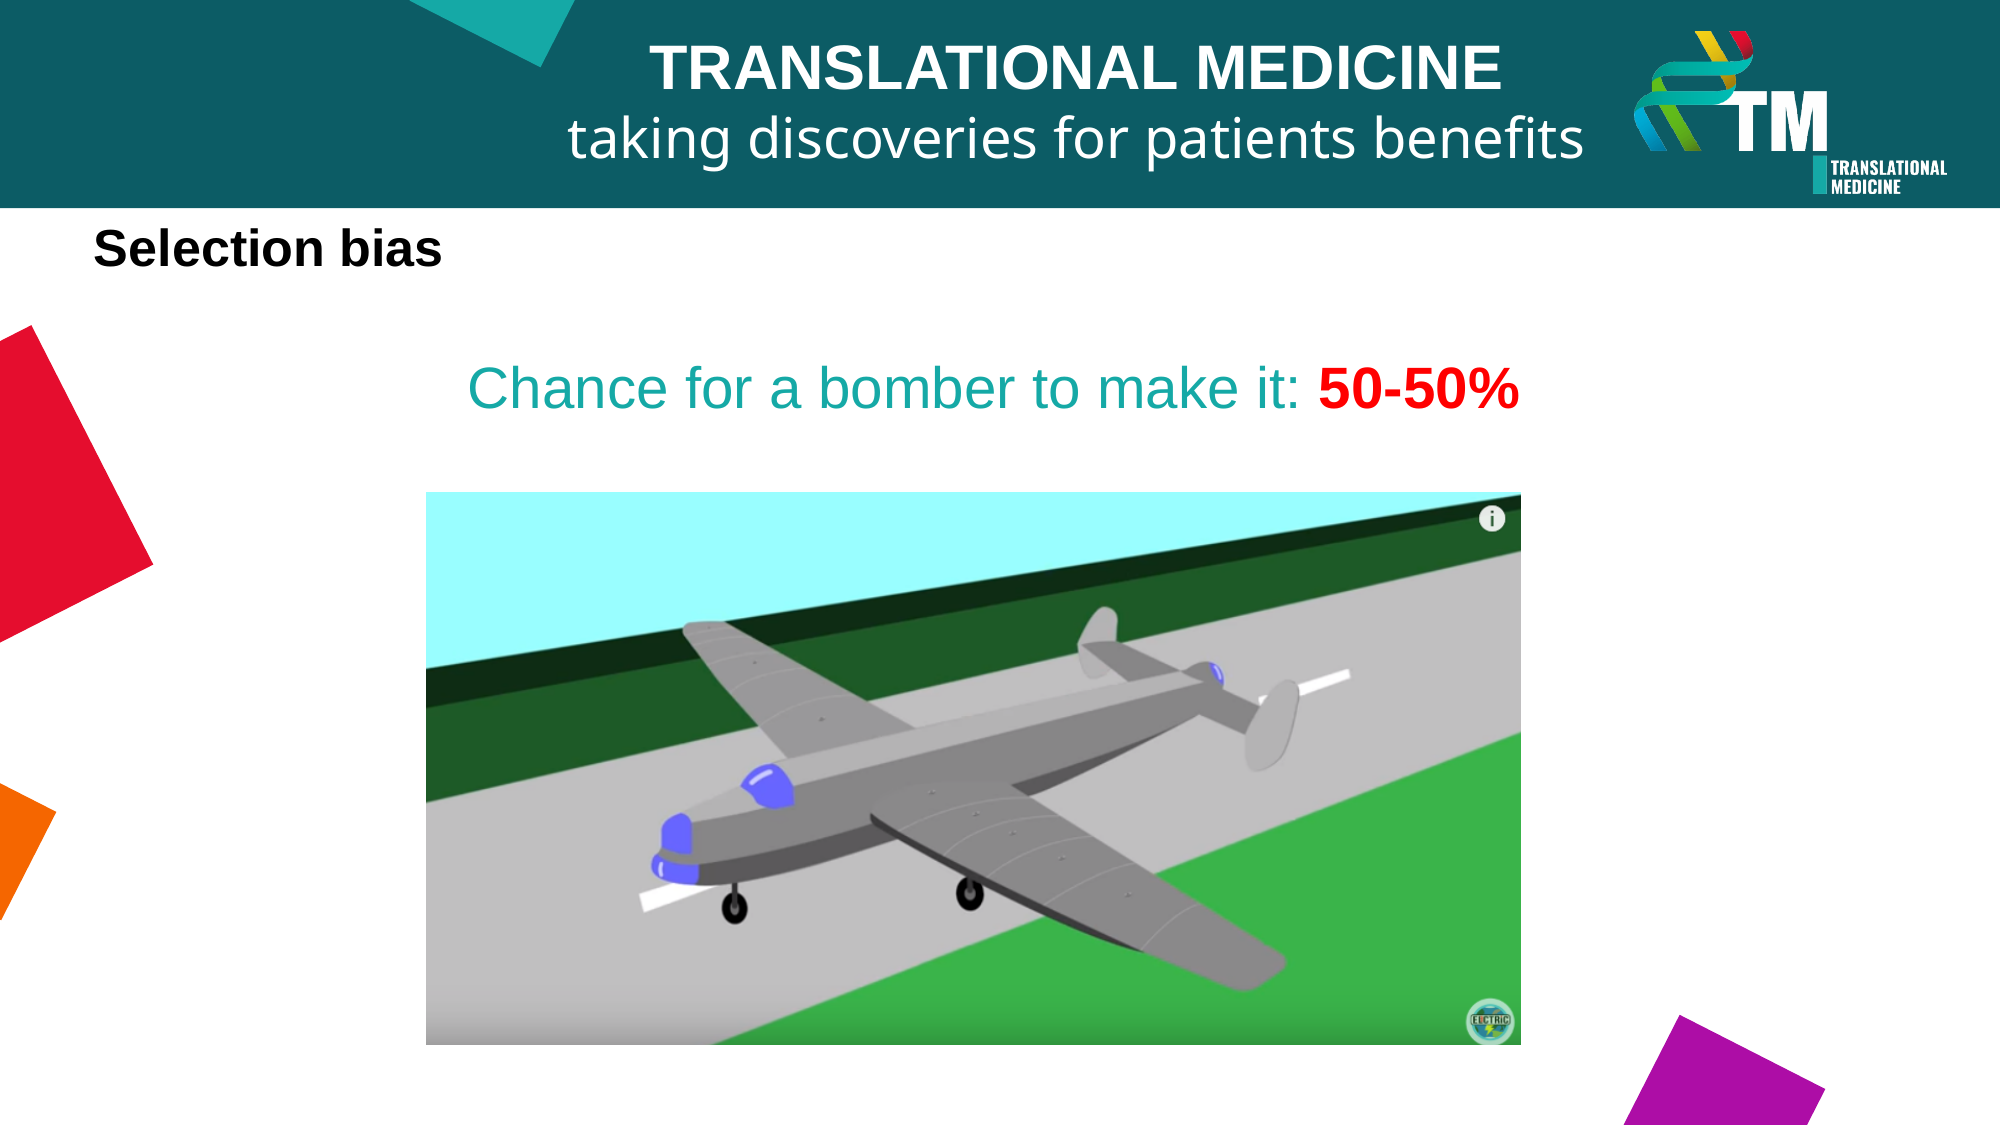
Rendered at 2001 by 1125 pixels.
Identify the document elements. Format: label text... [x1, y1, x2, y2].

picture [1634, 31, 1947, 194]
text_box Selection bias [0, 214, 907, 277]
picture [426, 492, 1521, 1045]
list Chance for a bomber to make it: 50-50% [167, 351, 1821, 528]
text_box TRANSLATIONAL MEDICINE taking discoveries for patients benefits [550, 19, 1603, 221]
